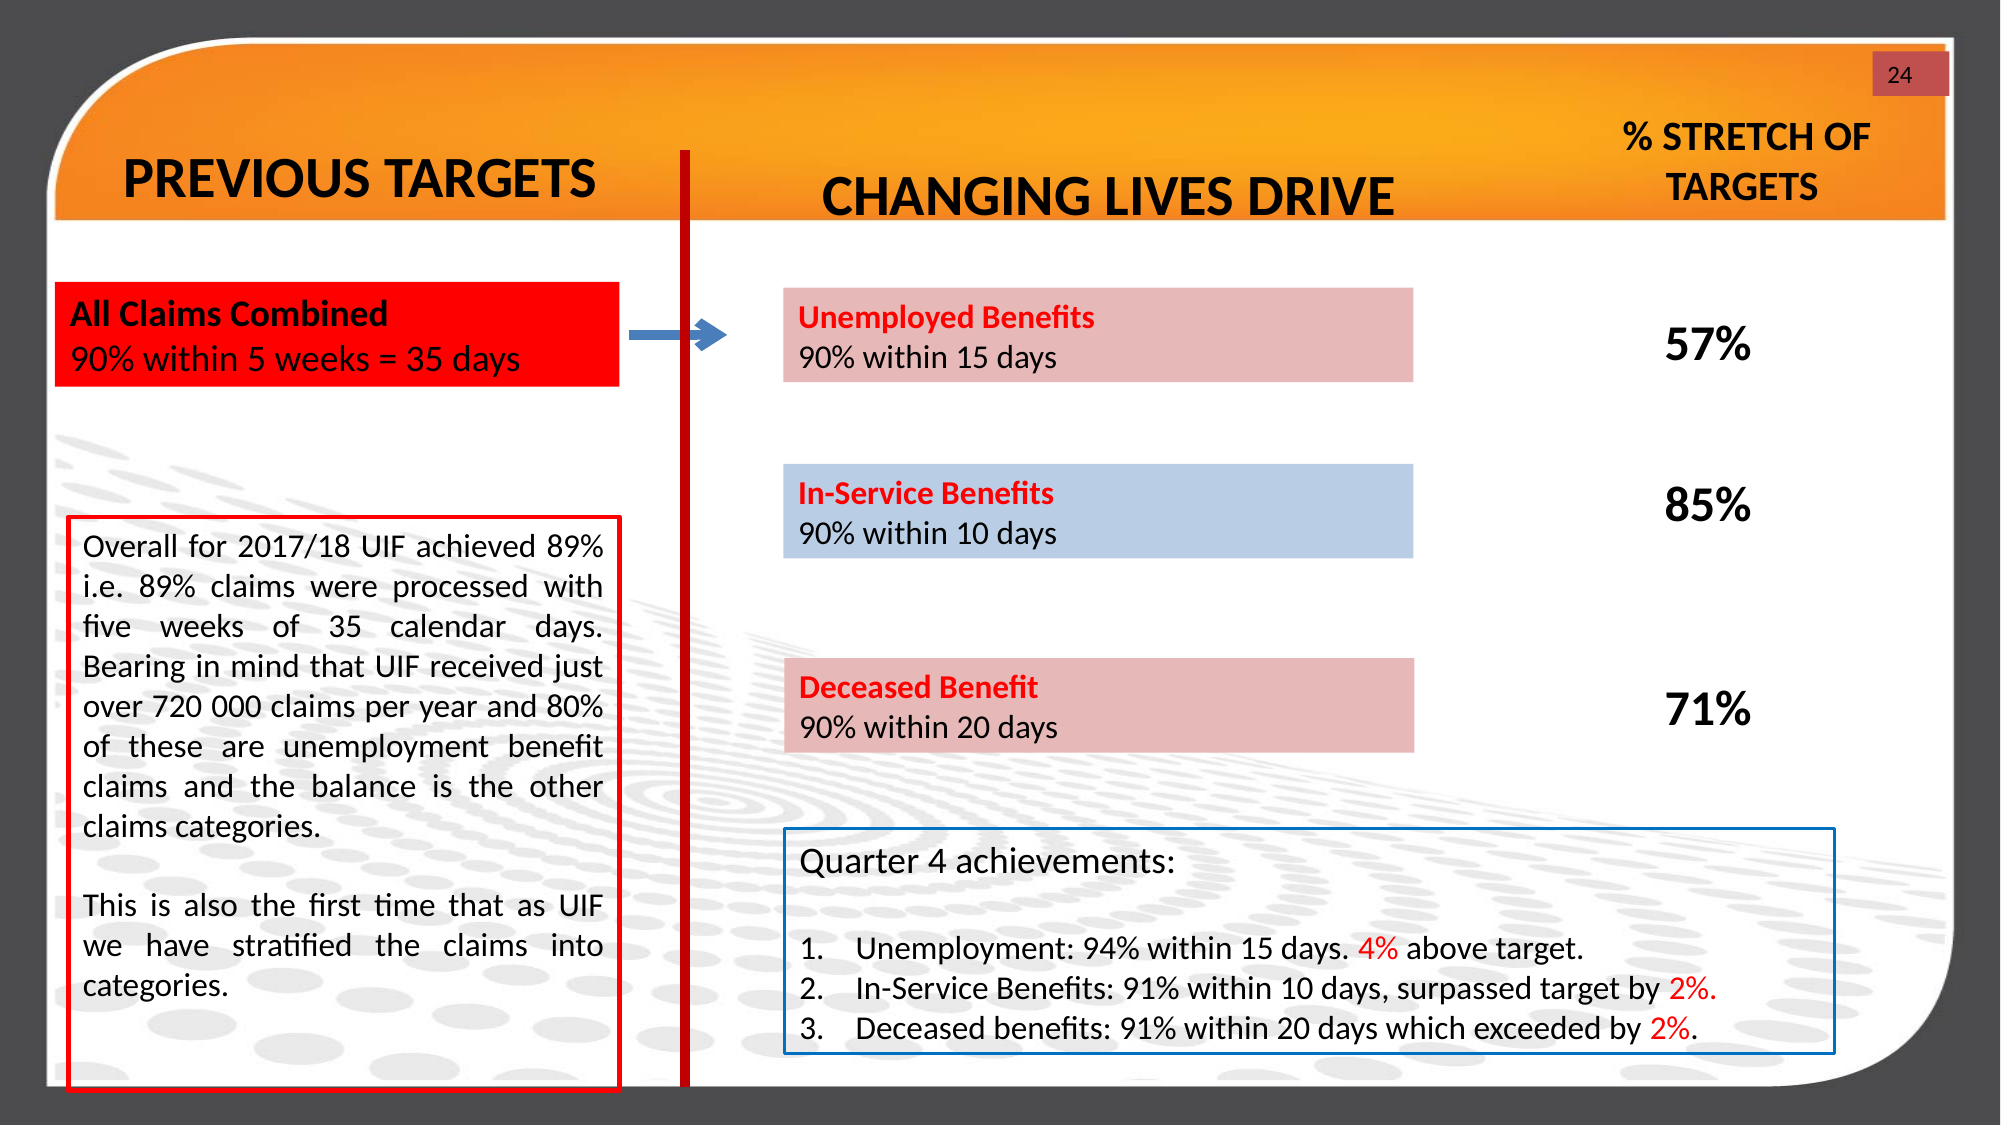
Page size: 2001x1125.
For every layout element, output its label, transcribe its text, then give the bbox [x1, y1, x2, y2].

text_box Quarter 4 achievements: Unemployment: 94% within 15 days. 4% above target. In-Service Benefits: 91% within 10 days, surpassed target by 2%. Deceased benefits: 91% within 20 days which exceeded by 2%. [784, 828, 1835, 1054]
text_box PREVIOUS TARGETS [109, 131, 626, 217]
picture [0, 0, 2001, 1125]
text_box All Claims Combined 90% within 5 weeks = 35 days [54, 281, 620, 387]
text_box Overall for 2017/18 UIF achieved 89% i.e. 89% claims were processed with five weeks of 35 calendar days. Bearing in mind that UIF received just over 720 000 claims per year and 80% of these are unemployment benefit claims and the balance is the other claims categories. This is also the first time that as UIF we have stratified the claims into categories. [68, 516, 620, 1091]
text_box CHANGING LIVES DRIVE [807, 150, 1411, 235]
text_box 57% [1582, 302, 1835, 378]
text_box 24 [1872, 51, 1950, 96]
text_box % STRETCH OF TARGETS [1528, 101, 1966, 216]
text_box Unemployed Benefits 90% within 15 days [783, 287, 1414, 383]
text_box Deceased Benefit 90% within 20 days [784, 658, 1415, 753]
text_box 85% [1582, 463, 1835, 539]
text_box 71% [1582, 668, 1835, 743]
text_box In-Service Benefits 90% within 10 days [783, 463, 1414, 559]
